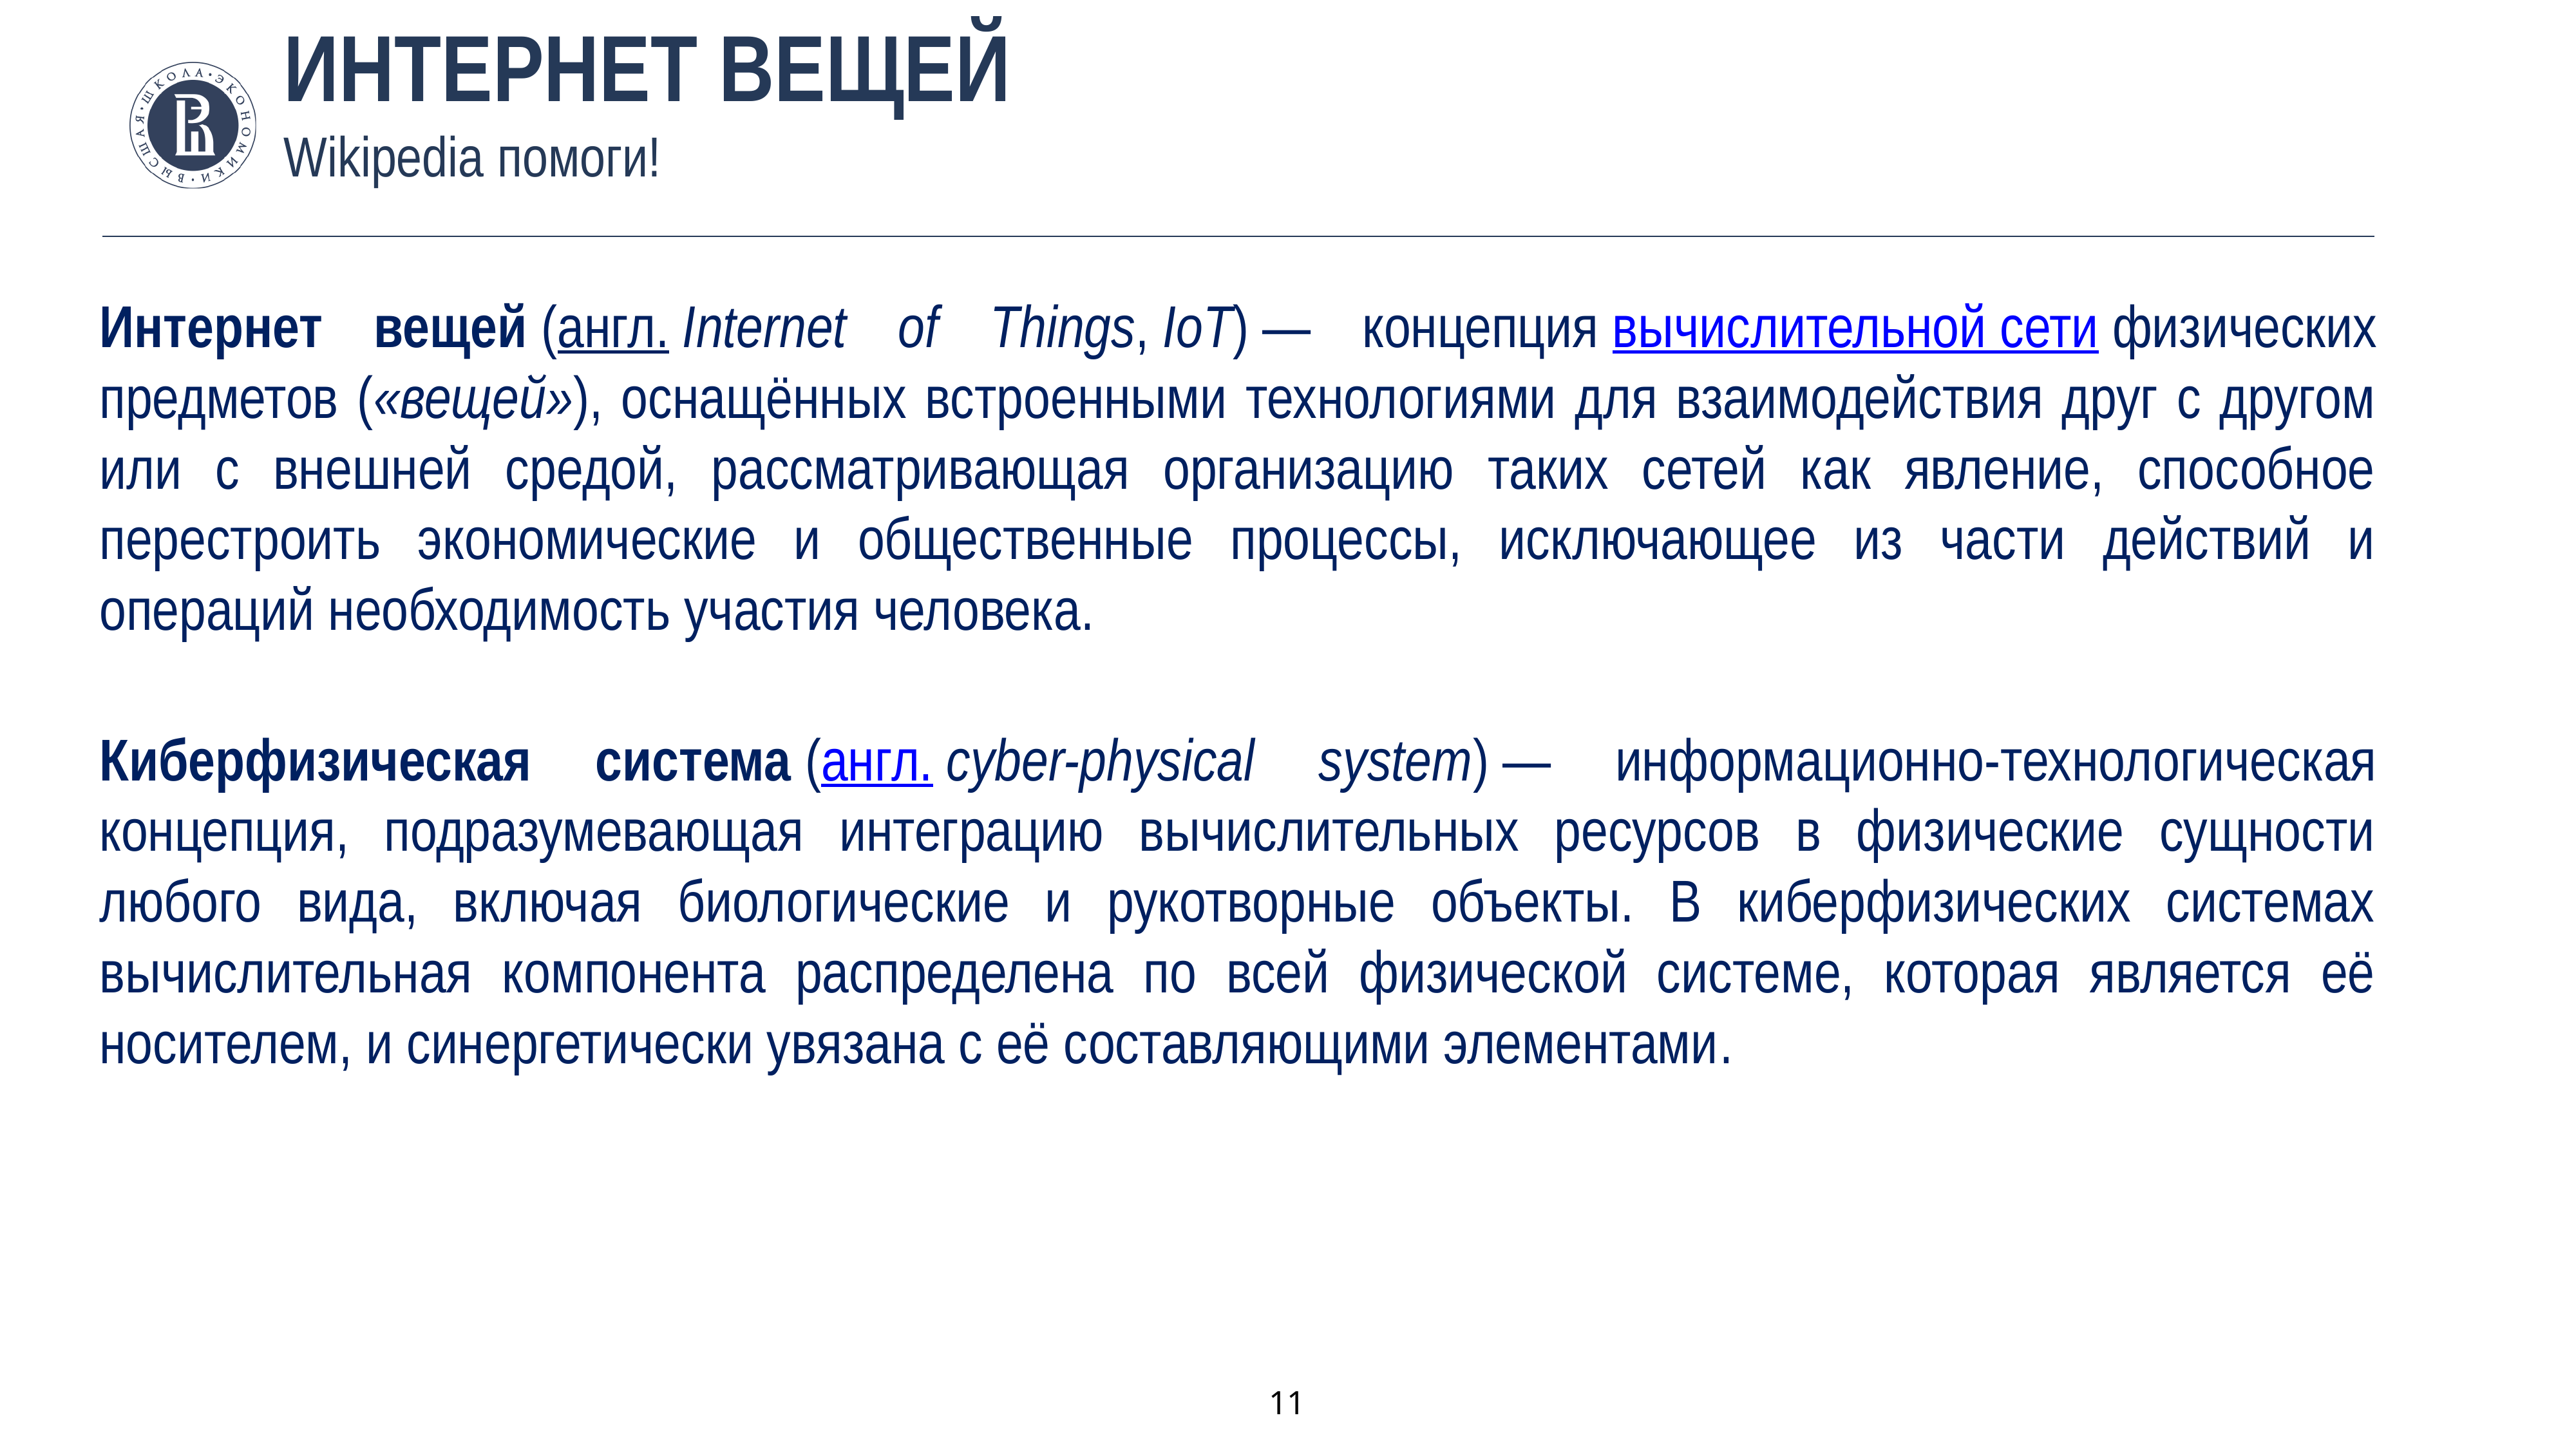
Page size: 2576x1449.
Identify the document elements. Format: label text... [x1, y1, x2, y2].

text_box Киберфизическая система (англ. cyber-physical system) — информационно-технологическая концепция, подразумевающая интеграцию вычислительных ресурсов в физические сущности любого вида, включая биологические и рукотворные объекты. В киберфизических системах вычислительная компонента распределена по всей физической системе, которая является её носителем, и синергетически увязана с её составляющими элементами. [90, 716, 2387, 1081]
text_box Интернет вещей (англ. Internet of Things, IoT) — концепция вычислительной сети физических предметов («вещей»), оснащённых встроенными технологиями для взаимодействия друг с другом или с внешней средой, рассматривающая организацию таких сетей как явление, способное перестроить экономические и общественные процессы, исключающее из части действий и операций необходимость участия человека. [90, 283, 2387, 716]
slide_number 11 [1260, 1374, 1314, 1429]
text_box Интернет вещей Wikipedia помоги! [276, 0, 1975, 207]
picture [129, 62, 256, 189]
